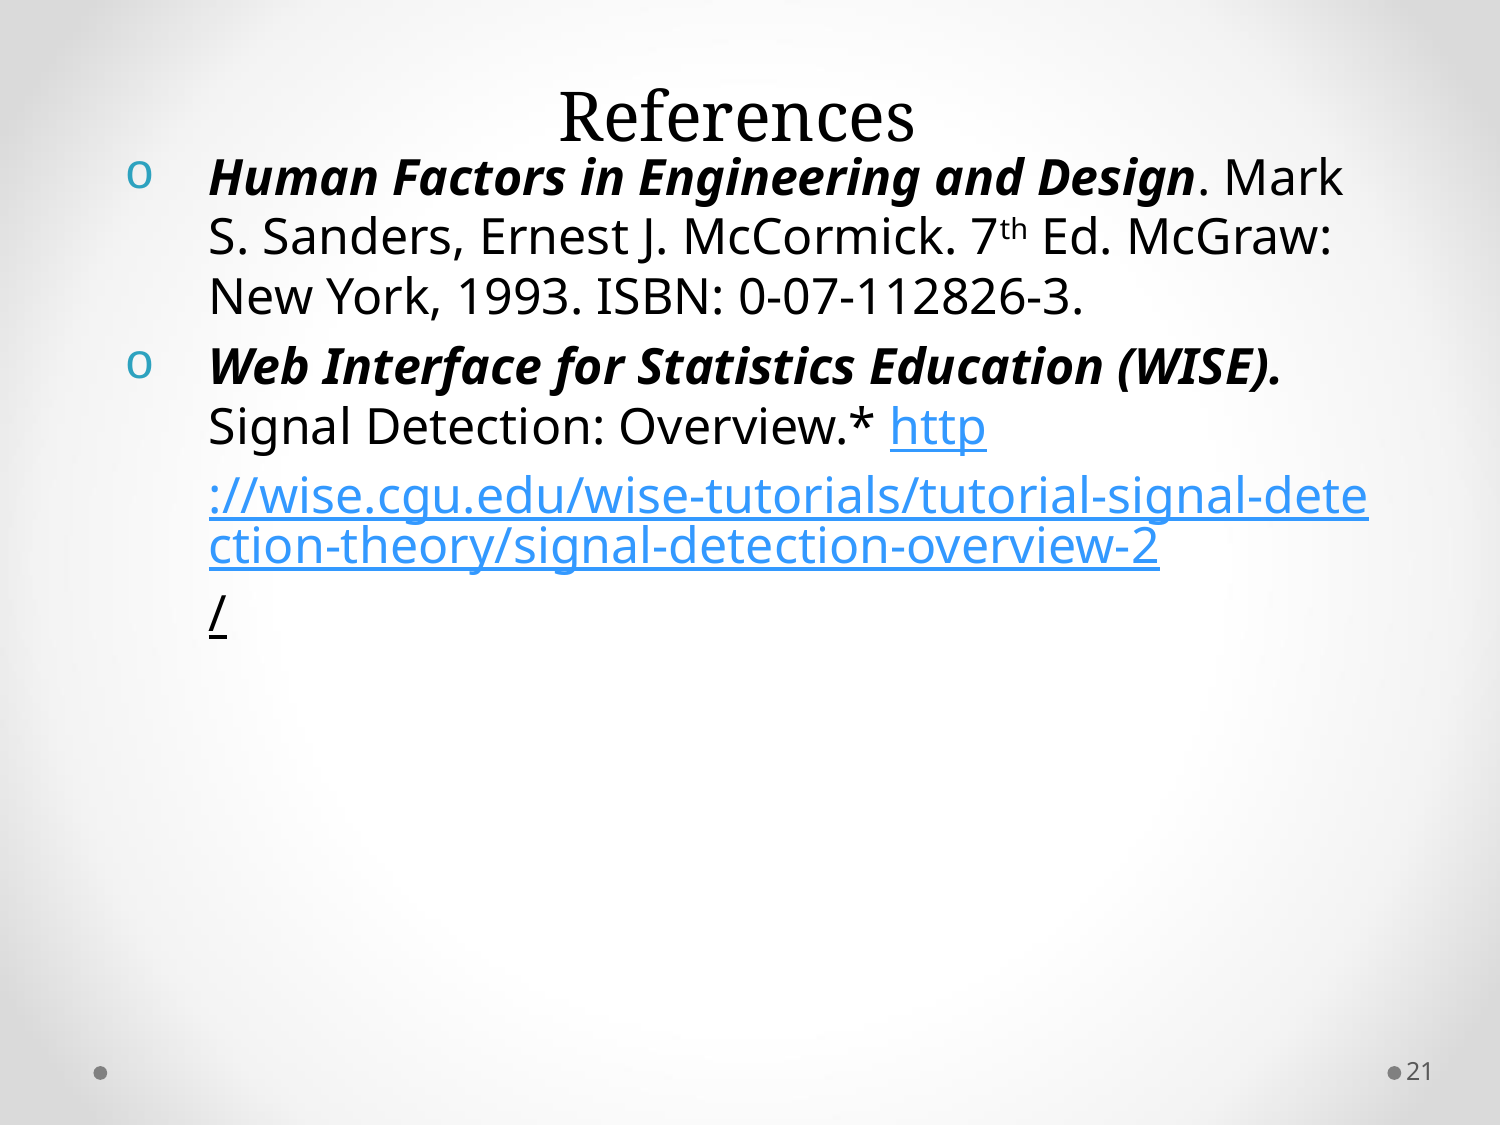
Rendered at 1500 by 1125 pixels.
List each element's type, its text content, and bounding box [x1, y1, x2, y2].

title References [62, 62, 1413, 163]
picture [0, 0, 1500, 1125]
list Human Factors in Engineering and Design. Mark S. Sanders, Ernest J. McCormick. 7th Ed. McGraw: New York, 1993. ISBN: 0-07-112826-3. Web Interface for Statistics Education (WISE). Signal Detection: Overview.* http://wise.cgu.edu/wise-tutorials/tutorial-signal-detection-theory/signal-detection-overview-2/ [50, 137, 1400, 1113]
slide_number 21 [1401, 1042, 1494, 1103]
